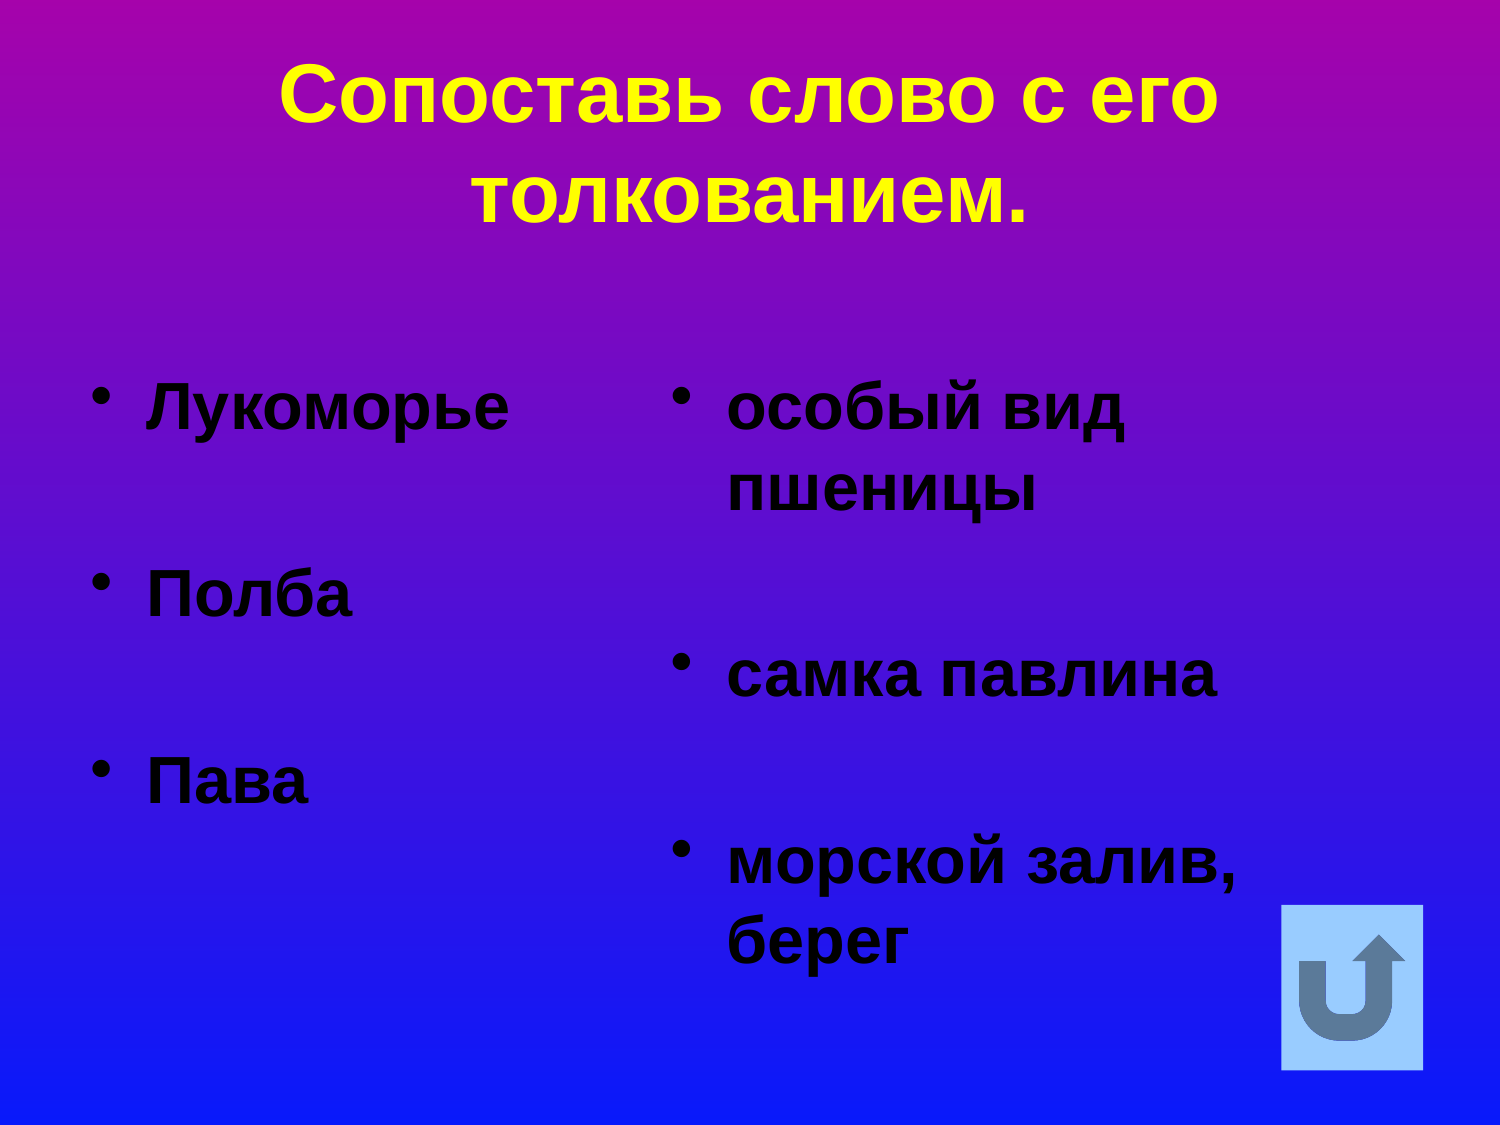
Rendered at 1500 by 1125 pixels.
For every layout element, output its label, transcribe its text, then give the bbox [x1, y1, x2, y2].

list Лукоморье Полба Пава [75, 262, 655, 1005]
text_box [1281, 904, 1424, 1071]
list особый вид пшеницы самка павлина морской залив, берег [655, 262, 1425, 1005]
title Сопоставь слово с его толкованием. [75, 45, 1425, 233]
